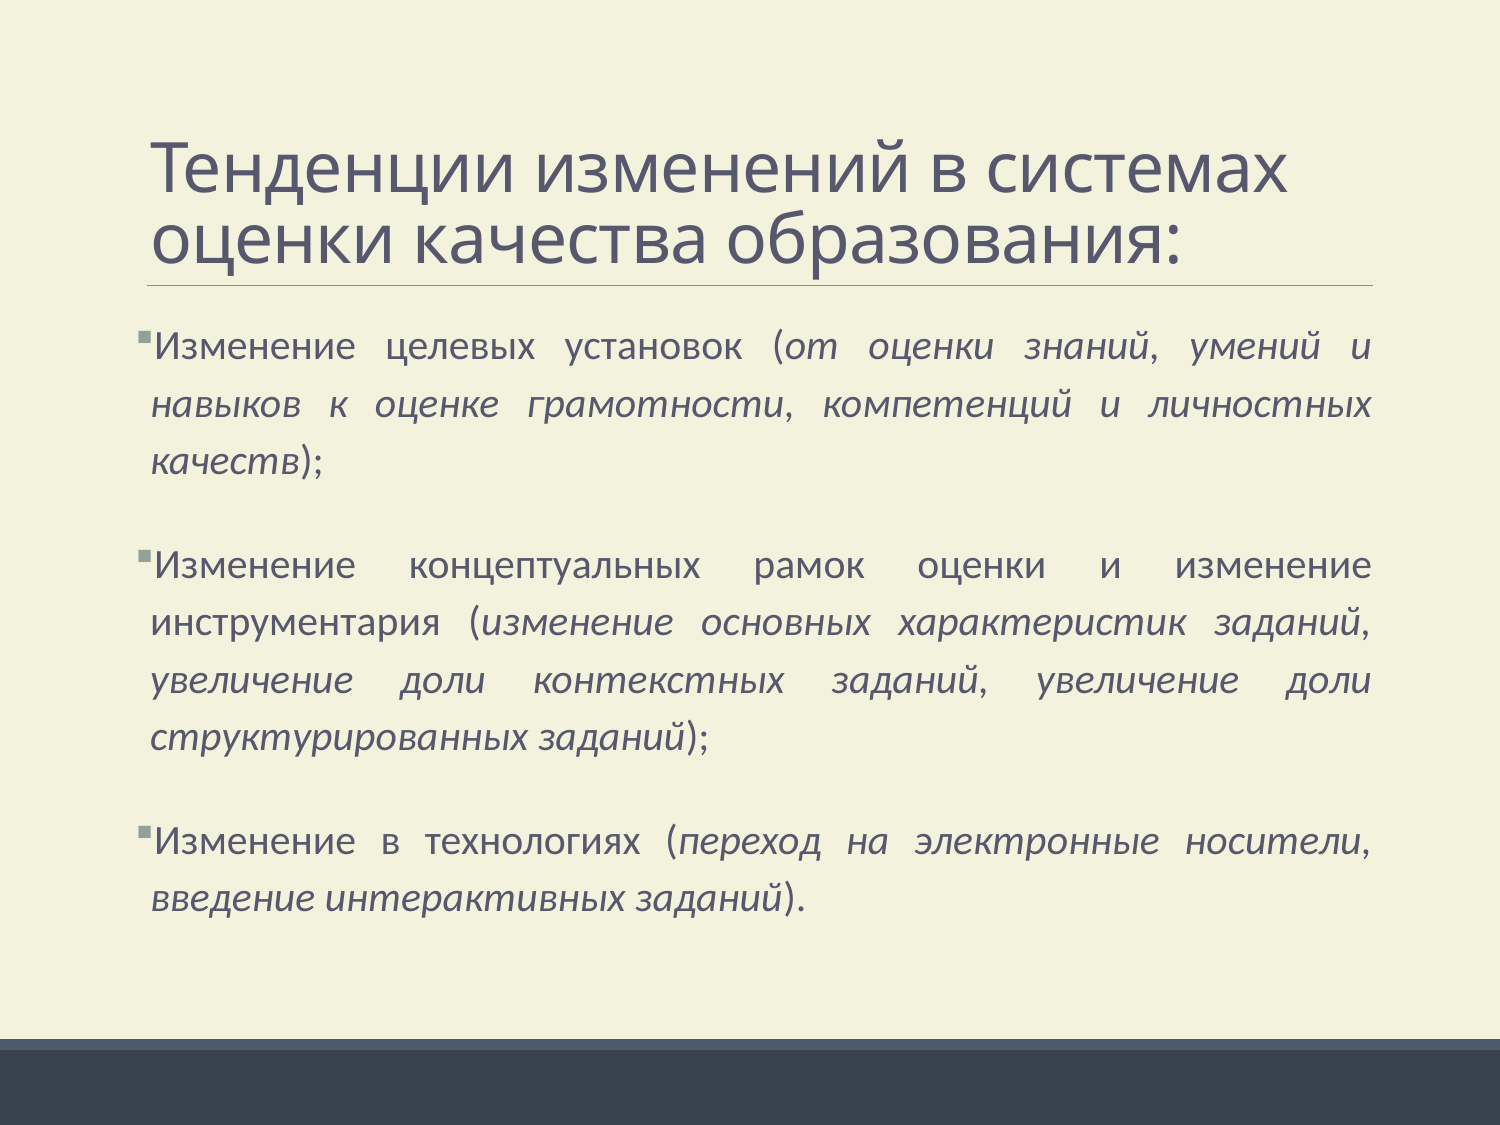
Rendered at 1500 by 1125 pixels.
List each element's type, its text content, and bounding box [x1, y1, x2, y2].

title Тенденции изменений в системах оценки качества образования: [135, 47, 1373, 285]
list Изменение целевых установок (от оценки знаний, умений и навыков к оценке грамотности, компетенций и личностных качеств); Изменение концептуальных рамок оценки и изменение инструментария (изменение основных характеристик заданий, увеличение доли контекстных заданий, увеличение доли структурированных заданий); Изменение в технологиях (переход на электронные носители, введение интерактивных заданий). [135, 302, 1373, 963]
